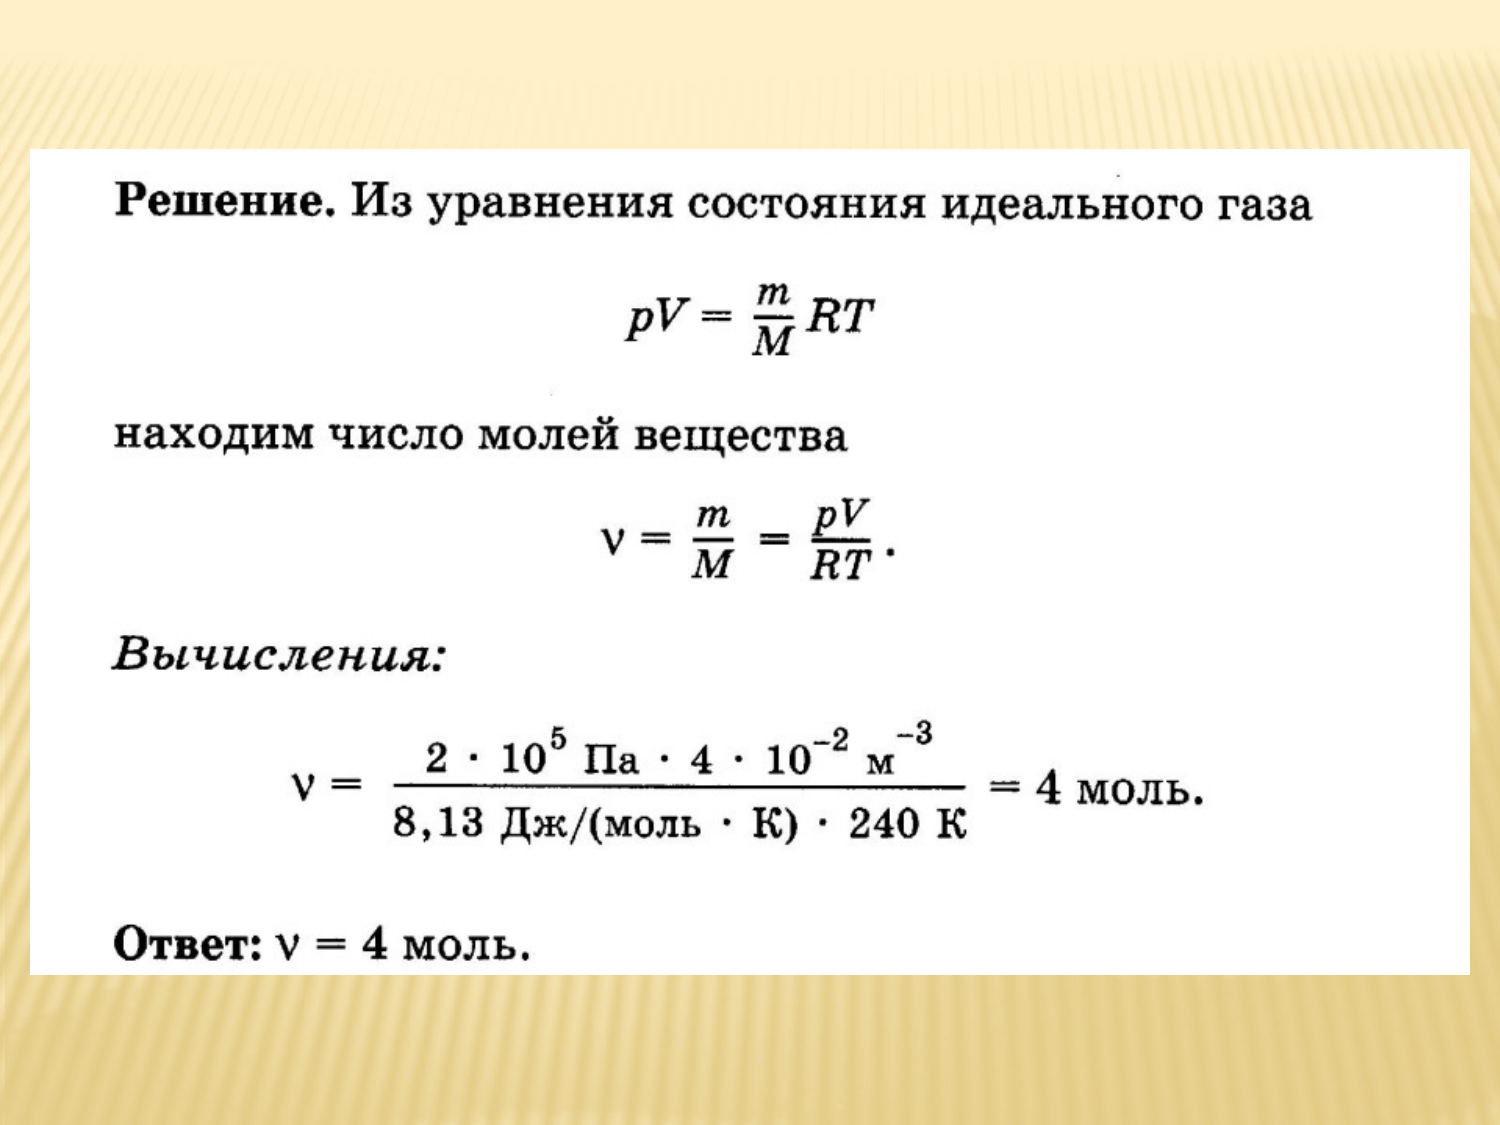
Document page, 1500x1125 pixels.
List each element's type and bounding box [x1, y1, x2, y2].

picture [30, 149, 1470, 976]
